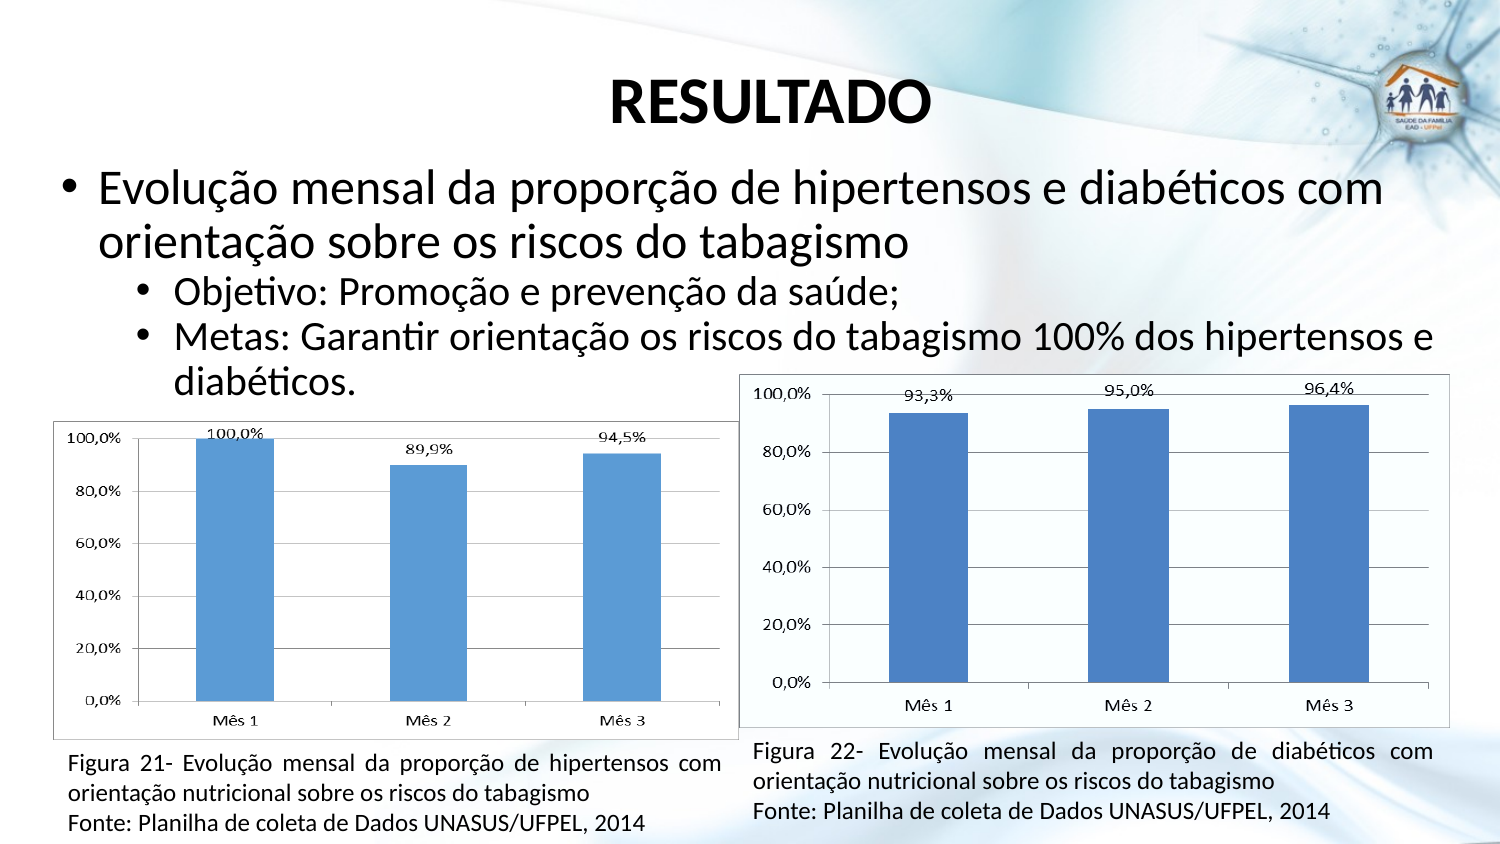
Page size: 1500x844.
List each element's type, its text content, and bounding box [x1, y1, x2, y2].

title RESULTADO [475, 78, 1025, 161]
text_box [737, 374, 1451, 842]
list Evolução mensal da proporção de hipertensos e diabéticos com orientação sobre os riscos do tabagismo Objetivo: Promoção e prevenção da saúde; Metas: Garantir orientação os riscos do tabagismo 100% dos hipertensos e diabéticos. [24, 161, 1450, 844]
picture [374, 0, 1500, 844]
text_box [52, 421, 732, 842]
